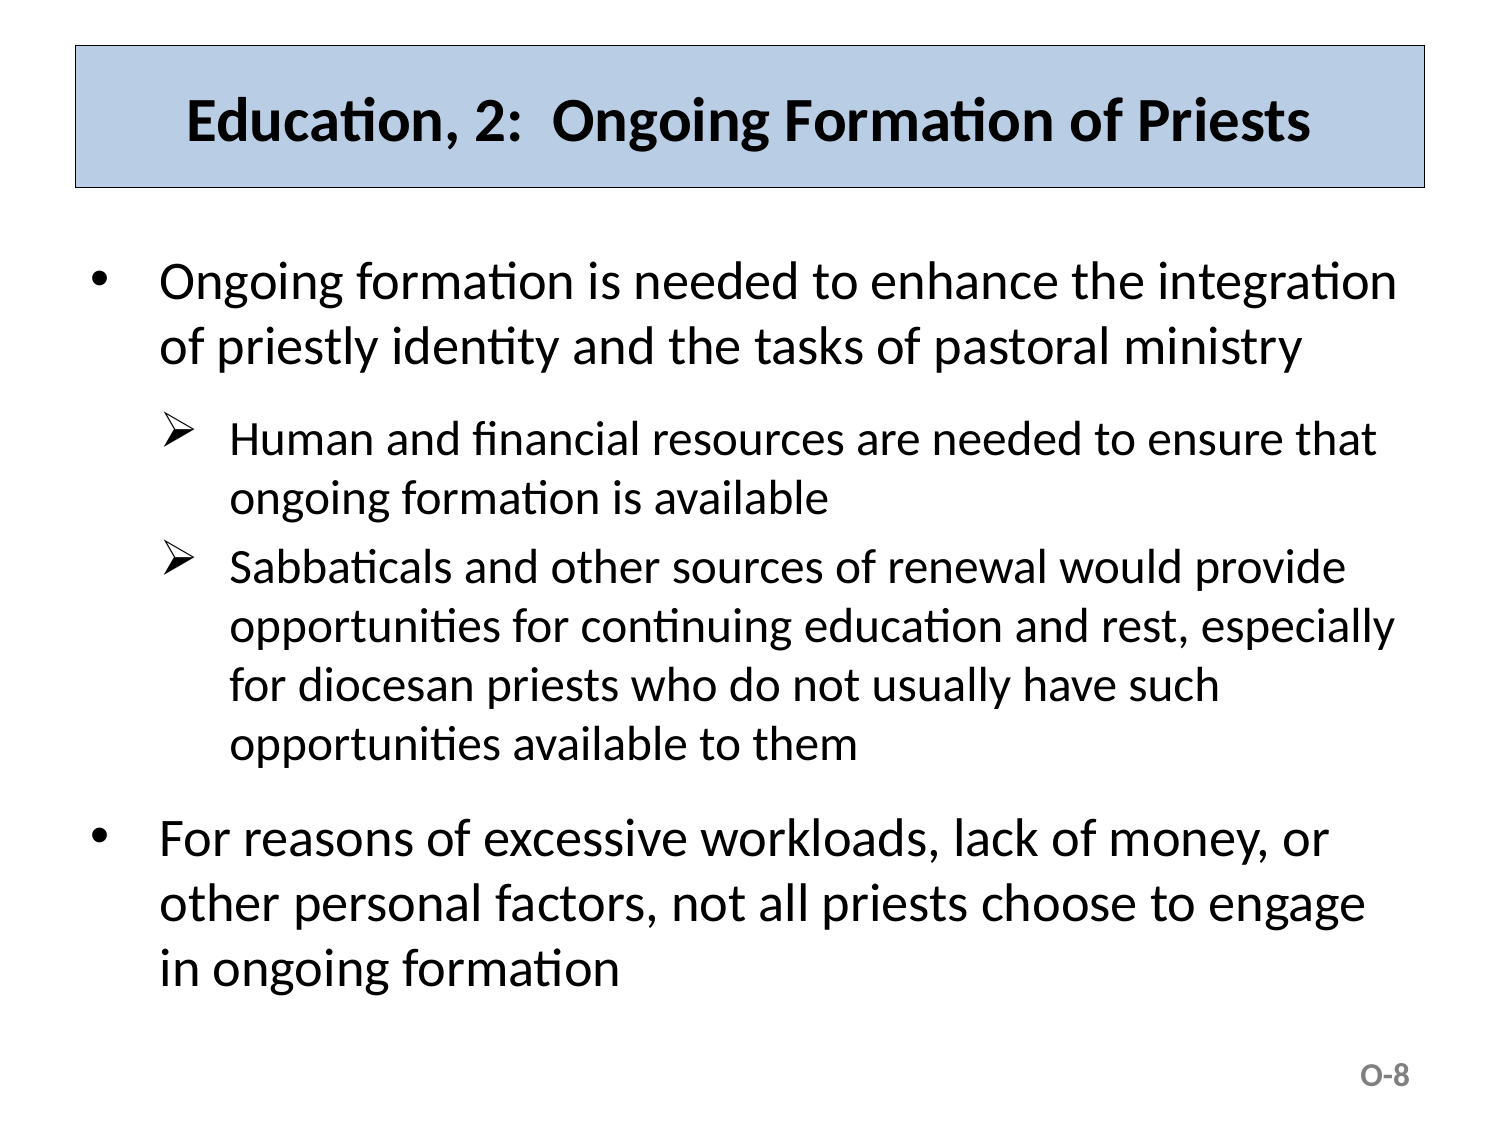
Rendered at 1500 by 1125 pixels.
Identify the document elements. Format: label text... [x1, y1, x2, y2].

slide_number O-8 [1074, 1042, 1425, 1103]
title Education, 2: Ongoing Formation of Priests [75, 45, 1425, 188]
list Ongoing formation is needed to enhance the integration of priestly identity and the tasks of pastoral ministry Human and financial resources are needed to ensure that ongoing formation is available Sabbaticals and other sources of renewal would provide opportunities for continuing education and rest, especially for diocesan priests who do not usually have such opportunities available to them For reasons of excessive workloads, lack of money, or other personal factors, not all priests choose to engage in ongoing formation [75, 237, 1425, 1013]
